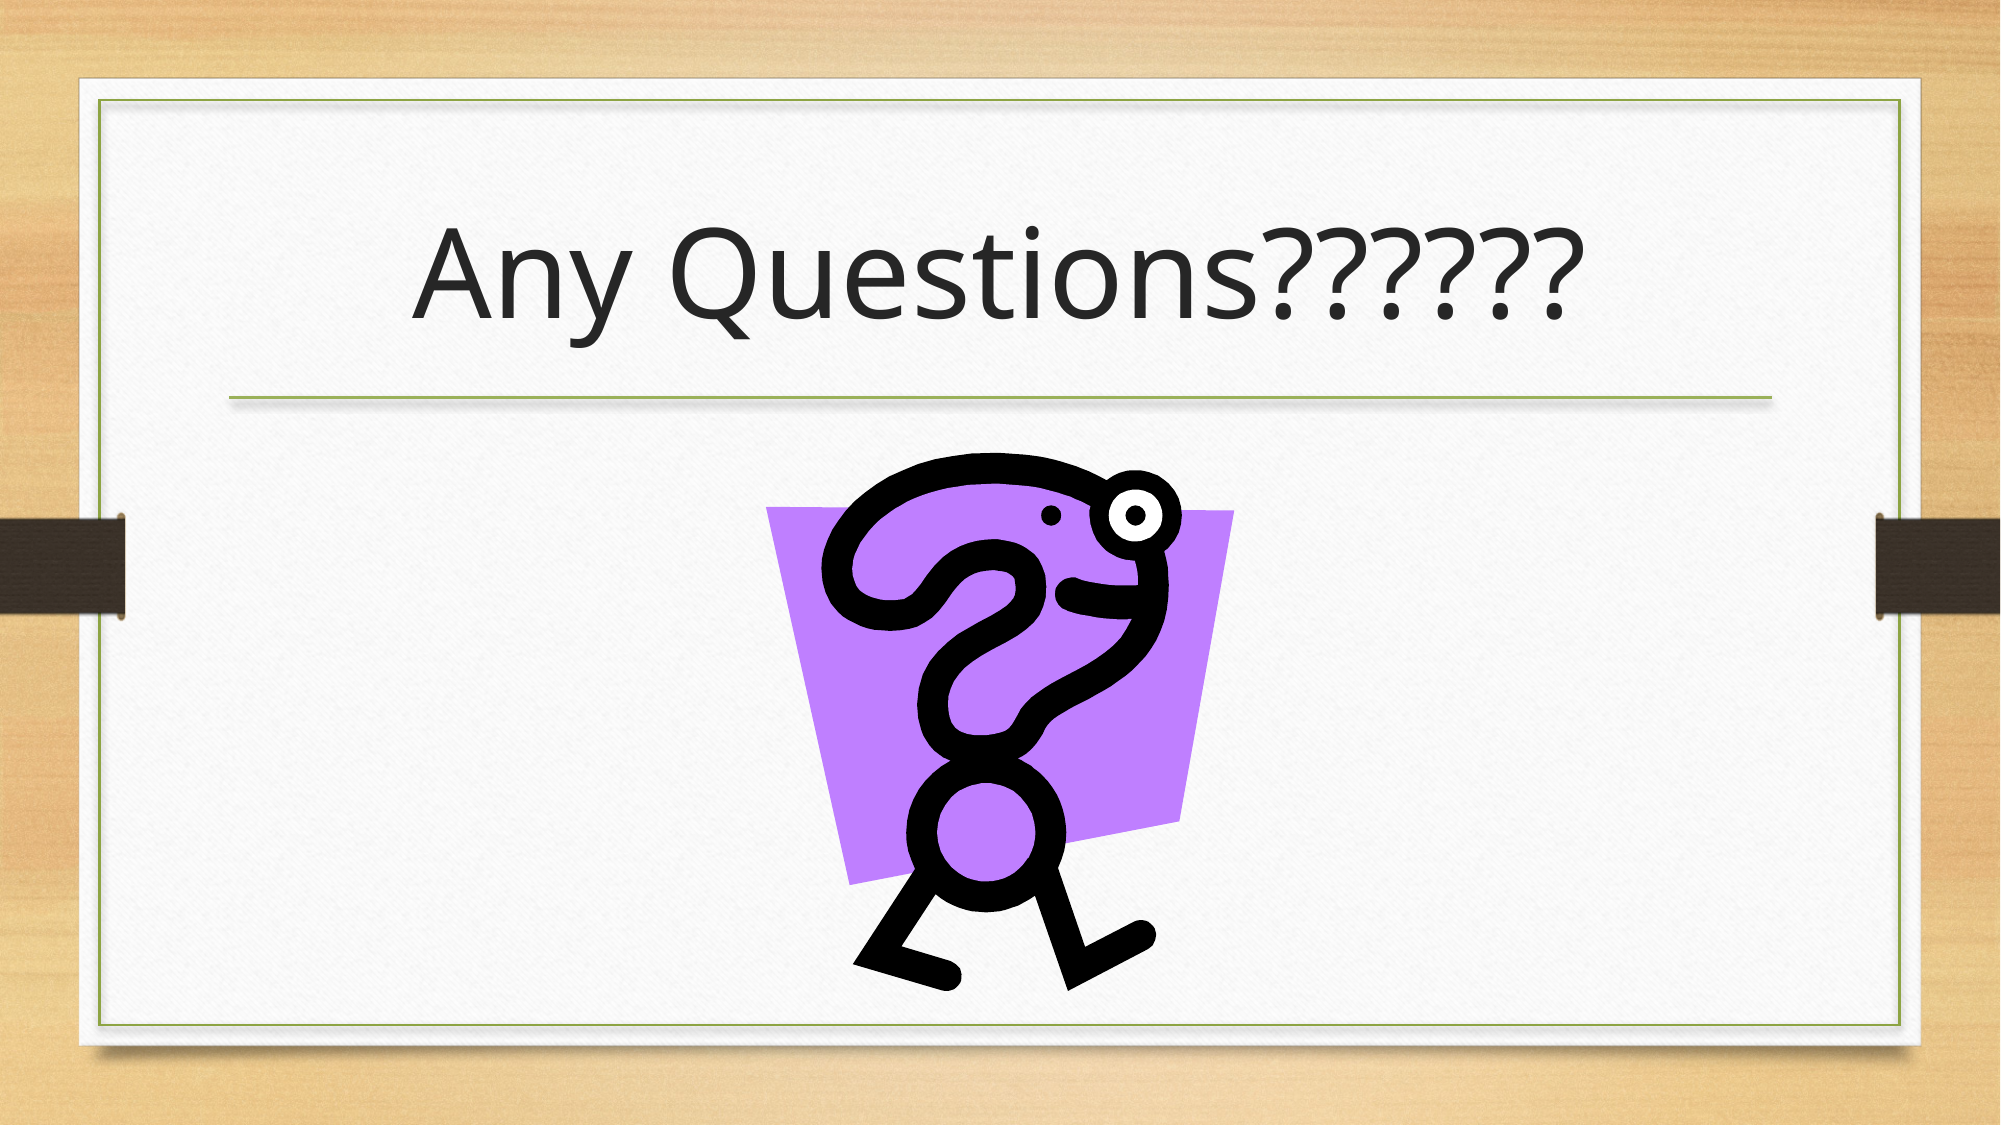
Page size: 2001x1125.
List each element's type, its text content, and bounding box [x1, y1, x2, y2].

title Any Questions?????? [212, 161, 1788, 375]
picture [0, 0, 2001, 1125]
